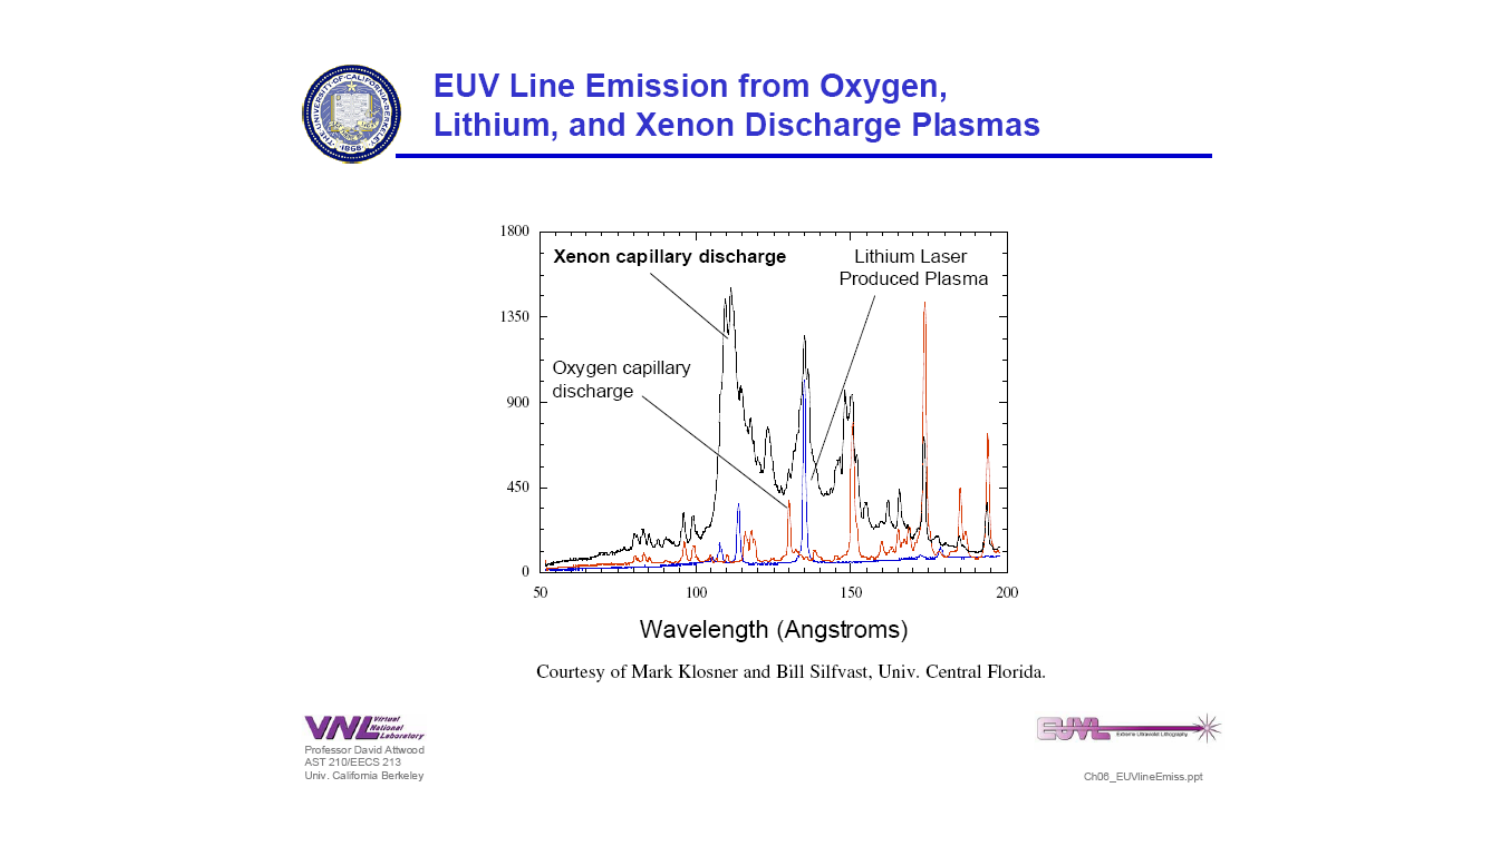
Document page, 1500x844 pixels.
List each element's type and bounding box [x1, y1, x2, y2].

picture [224, 9, 1296, 835]
